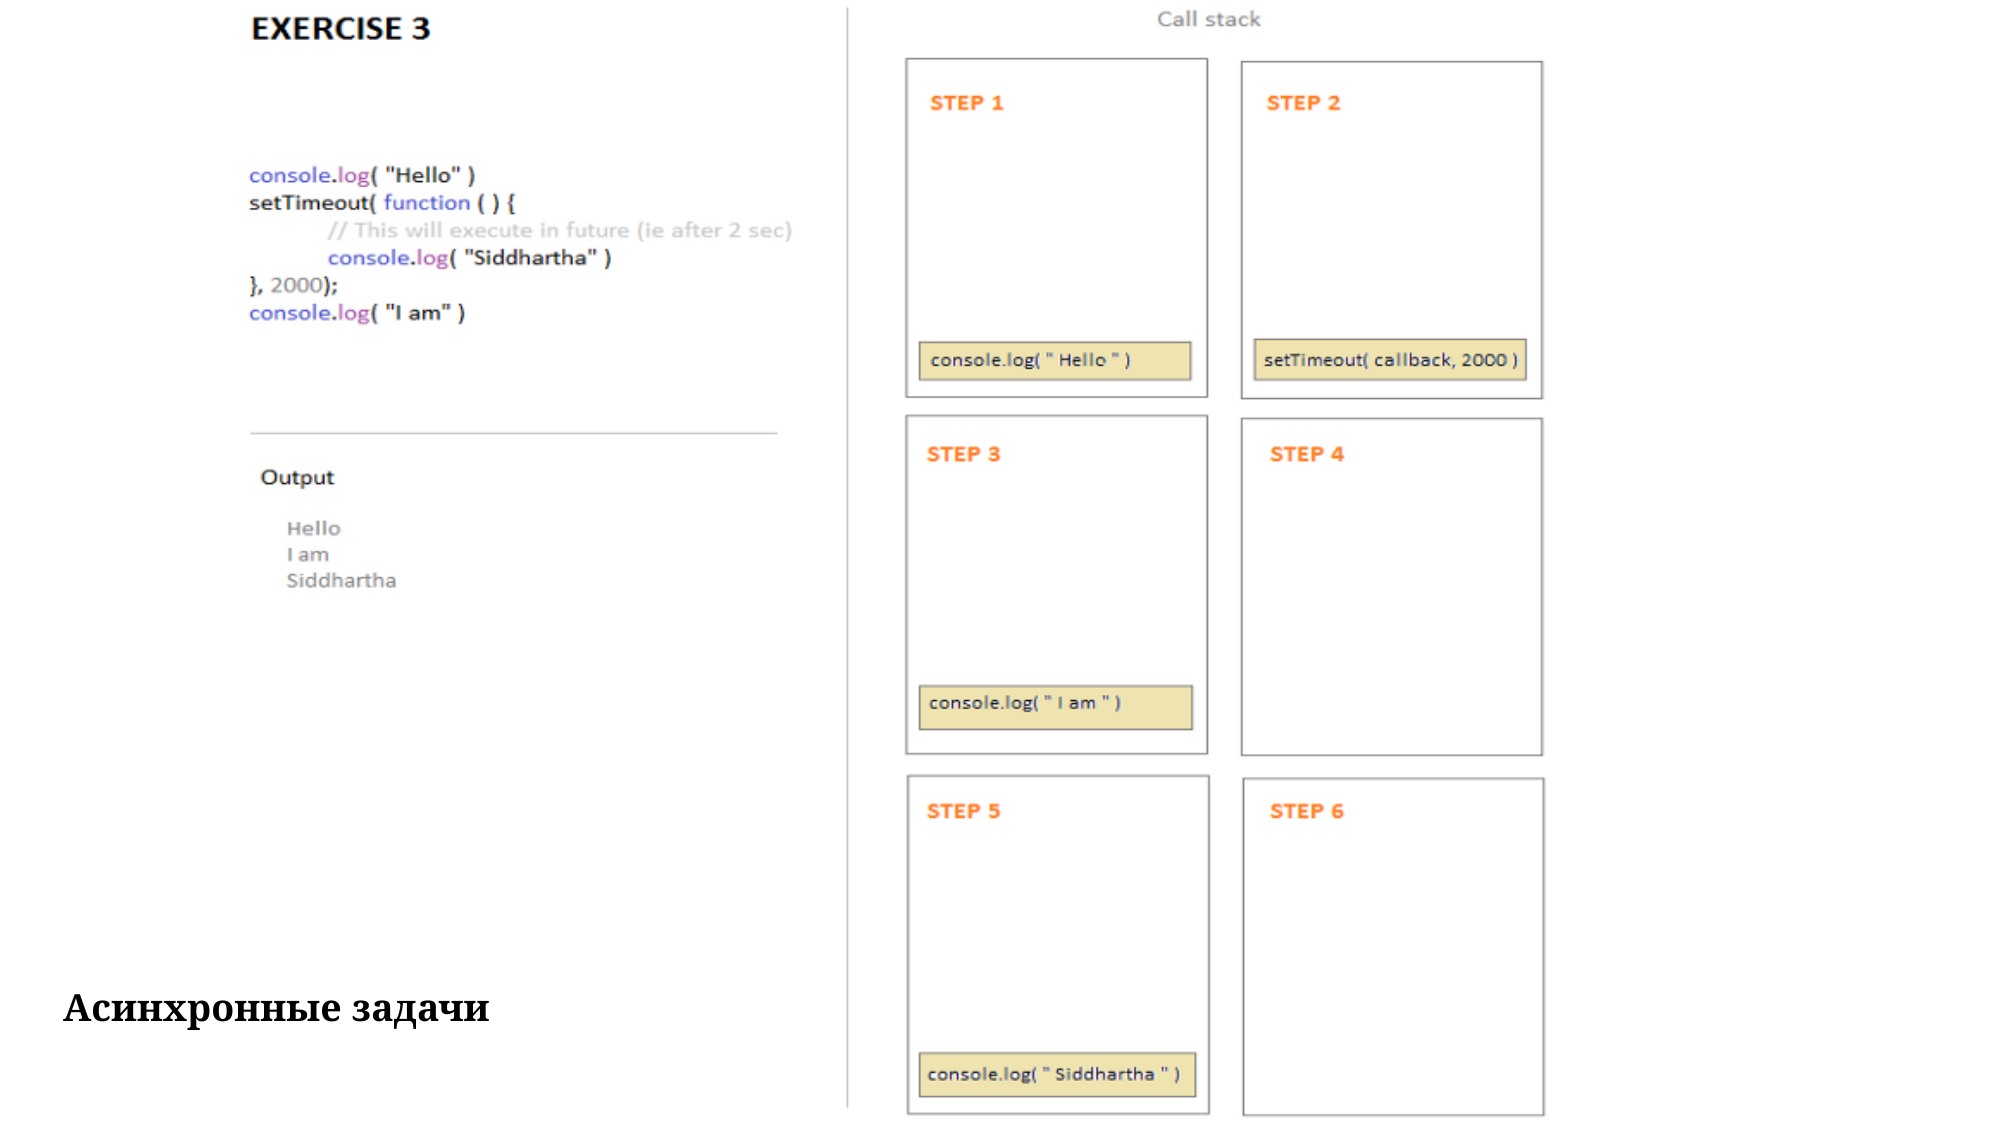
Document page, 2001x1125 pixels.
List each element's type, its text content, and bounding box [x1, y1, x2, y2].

text_box Асинхронные задачи [48, 965, 213, 1037]
picture [213, 0, 1591, 1125]
